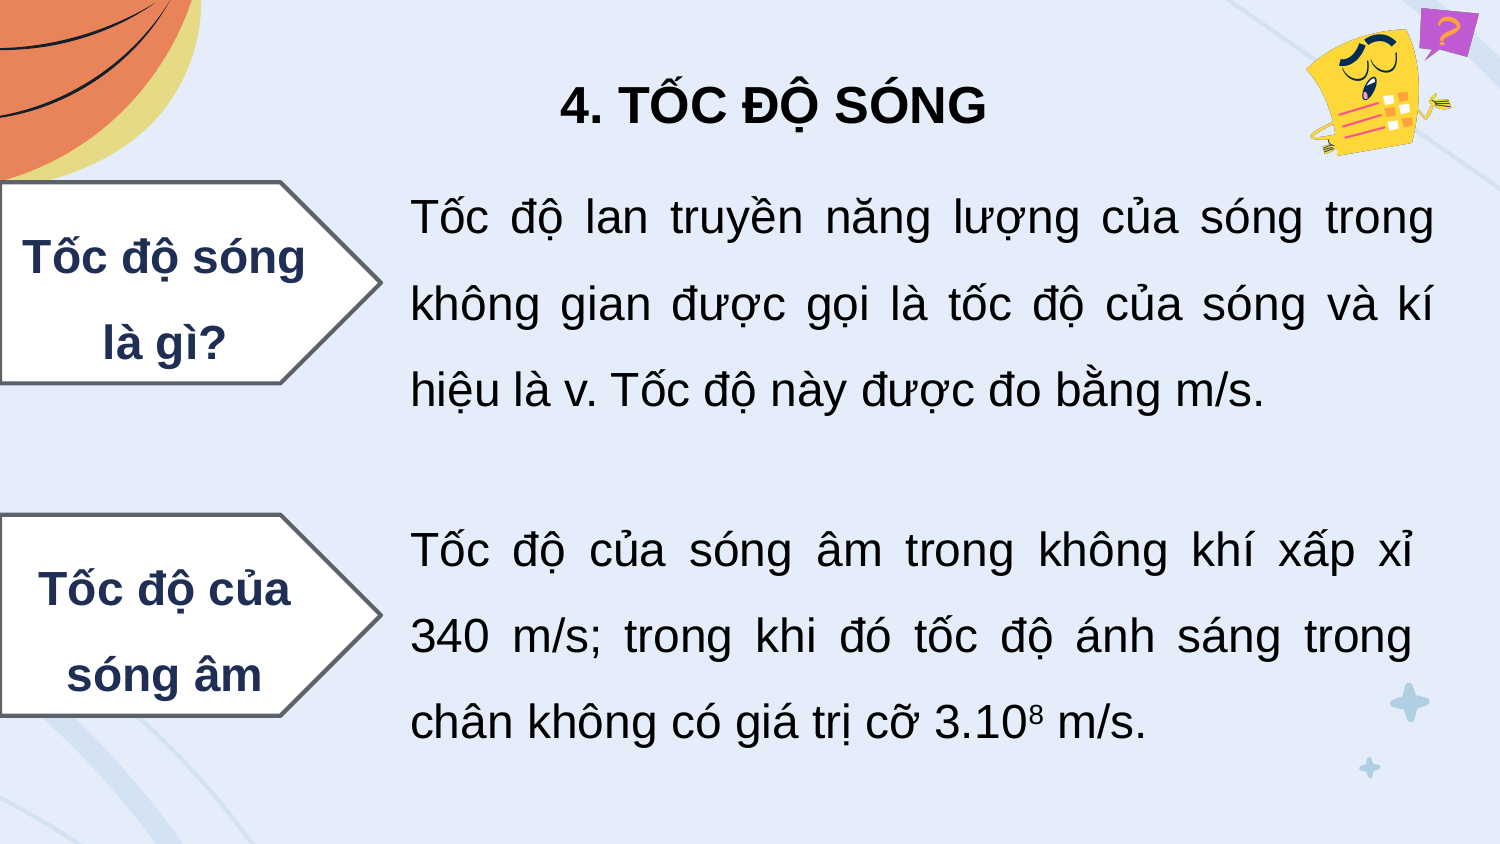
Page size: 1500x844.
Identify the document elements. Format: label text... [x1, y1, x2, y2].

text_box Tốc độ của sóng âm trong không khí xấp xỉ 340 m/s; trong khi đó tốc độ ánh sáng trong chân không có giá trị cỡ 3.108 m/s. [395, 482, 1430, 756]
text_box 4. TỐC ĐỘ SÓNG [481, 33, 1067, 142]
text_box Tốc độ lan truyền năng lượng của sóng trong không gian được gọi là tốc độ của sóng và kí hiệu là v. Tốc độ này được đo bằng m/s. [395, 150, 1452, 424]
text_box Tốc độ của sóng âm [0, 512, 384, 718]
text_box Tốc độ sóng là gì? [0, 180, 384, 386]
picture [1306, 8, 1480, 156]
